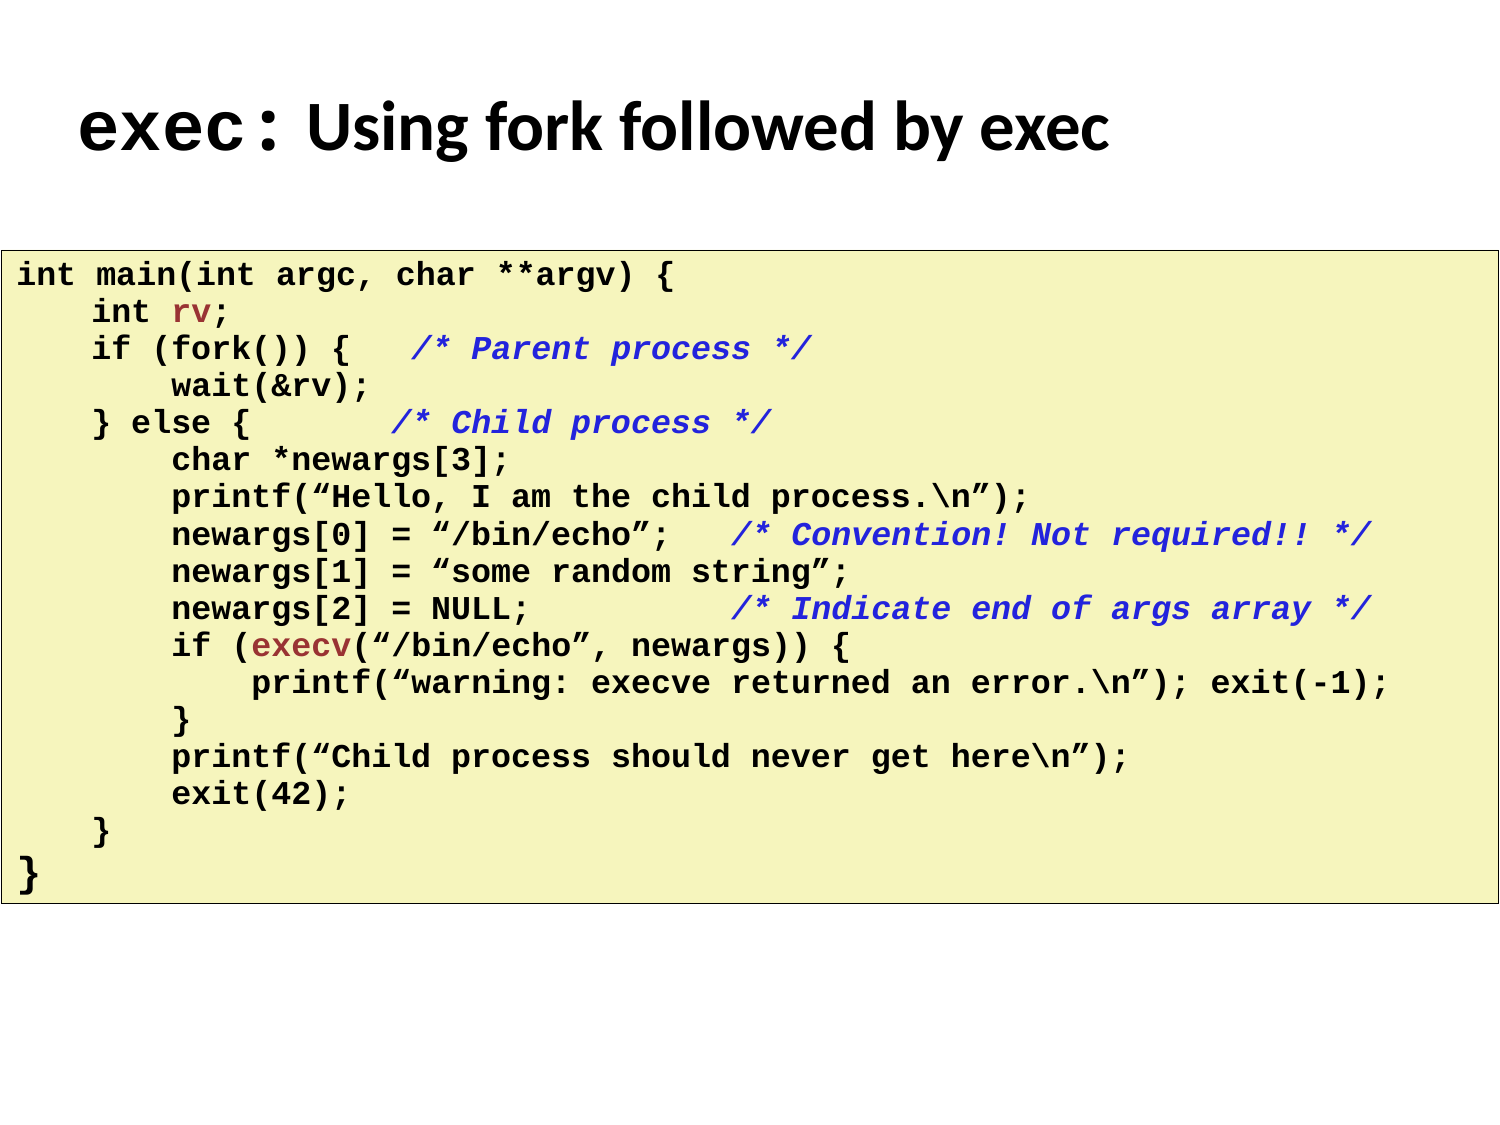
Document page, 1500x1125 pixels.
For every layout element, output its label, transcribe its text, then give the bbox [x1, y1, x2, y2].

text_box int main(int argc, char **argv) { int rv; if (fork()) { /* Parent process */ wait(&rv); } else { /* Child process */ char *newargs[3]; printf(“Hello, I am the child process.\n”); newargs[0] = “/bin/echo”; /* Convention! Not required!! */ newargs[1] = “some random string”; newargs[2] = NULL; /* Indicate end of args array */ if (execv(“/bin/echo”, newargs)) { printf(“warning: execve returned an error.\n”); exit(-1); } printf(“Child process should never get here\n”); exit(42); } } [1, 249, 1499, 903]
title exec: Using fork followed by exec [62, 74, 1476, 170]
